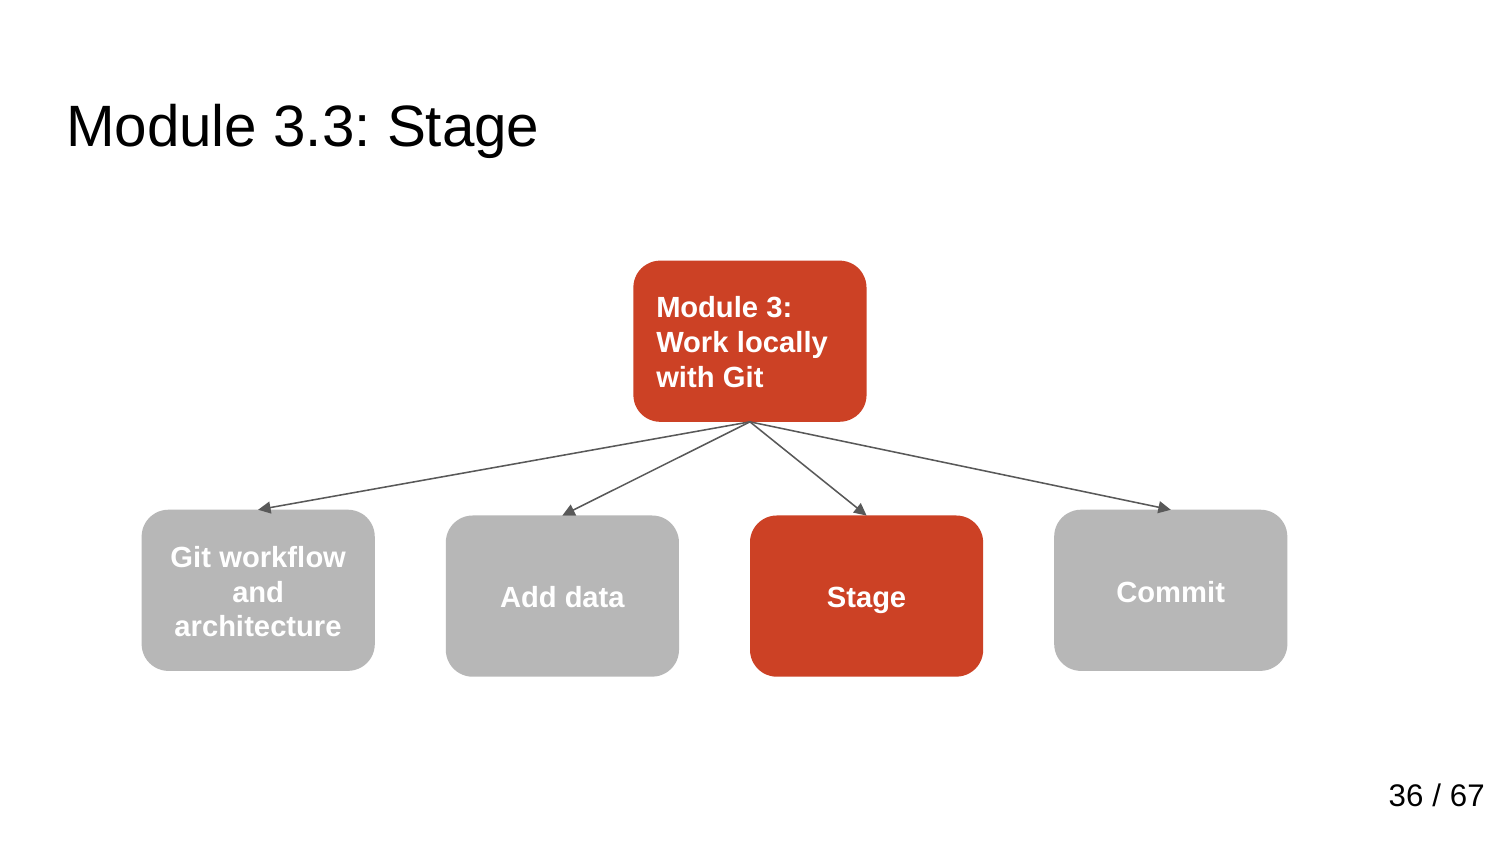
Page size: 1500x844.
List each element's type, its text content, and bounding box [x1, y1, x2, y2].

text_box Stage [750, 519, 984, 677]
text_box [562, 421, 746, 516]
list Module 1: Introduction to Git [51, 189, 1449, 750]
text_box Git workflow and architecture [141, 509, 375, 671]
text_box Commit [1054, 509, 1288, 671]
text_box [257, 421, 561, 510]
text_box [749, 421, 867, 516]
text_box 36 / 67 [1333, 760, 1500, 844]
text_box Module 3: Work locally with Git [633, 260, 867, 419]
title Module 3.3: Stage [51, 72, 1449, 167]
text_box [867, 421, 1171, 510]
text_box Add data [445, 519, 680, 677]
